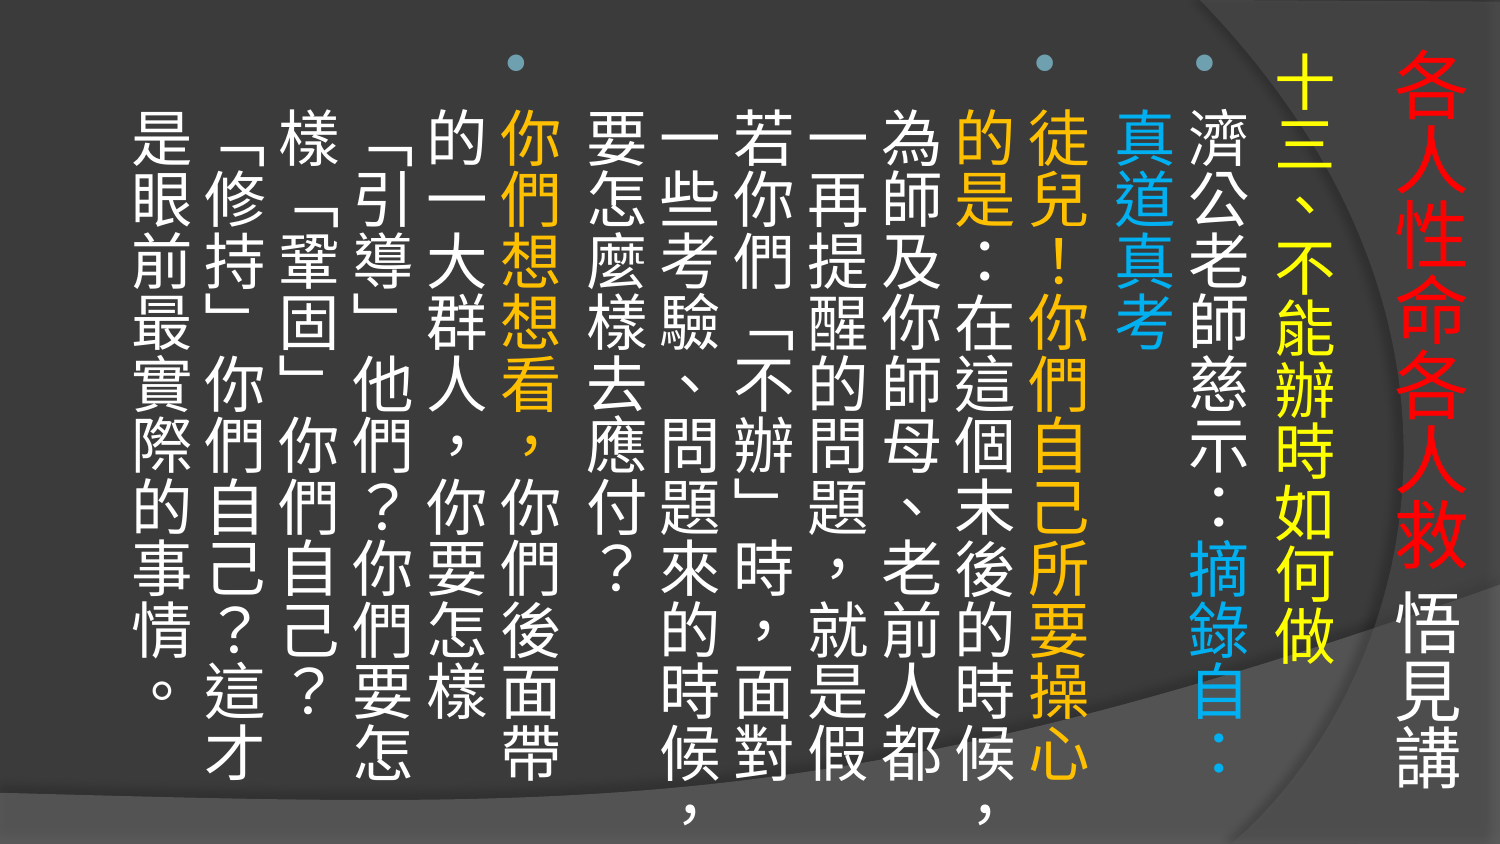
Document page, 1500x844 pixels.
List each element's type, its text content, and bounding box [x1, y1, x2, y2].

list 十三、不能辦時如何做 濟公老師慈示：摘錄自：真道真考 徒兒！你們自己所要操心的是：在這個末後的時候，為師及你師母、老前人都一再提醒的問題，就是假若你們「不辦」時，面對一些考驗、問題來的時候，要怎麼樣去應付？ 你們想想看，你們後面帶的一大群人，你要怎樣「引導」他們？你們要怎樣「鞏固」你們自己？「修持」你們自己？這才是眼前最實際的事情。 [29, 31, 1357, 819]
title 各人性命各人救 悟見講 [1376, 20, 1483, 820]
